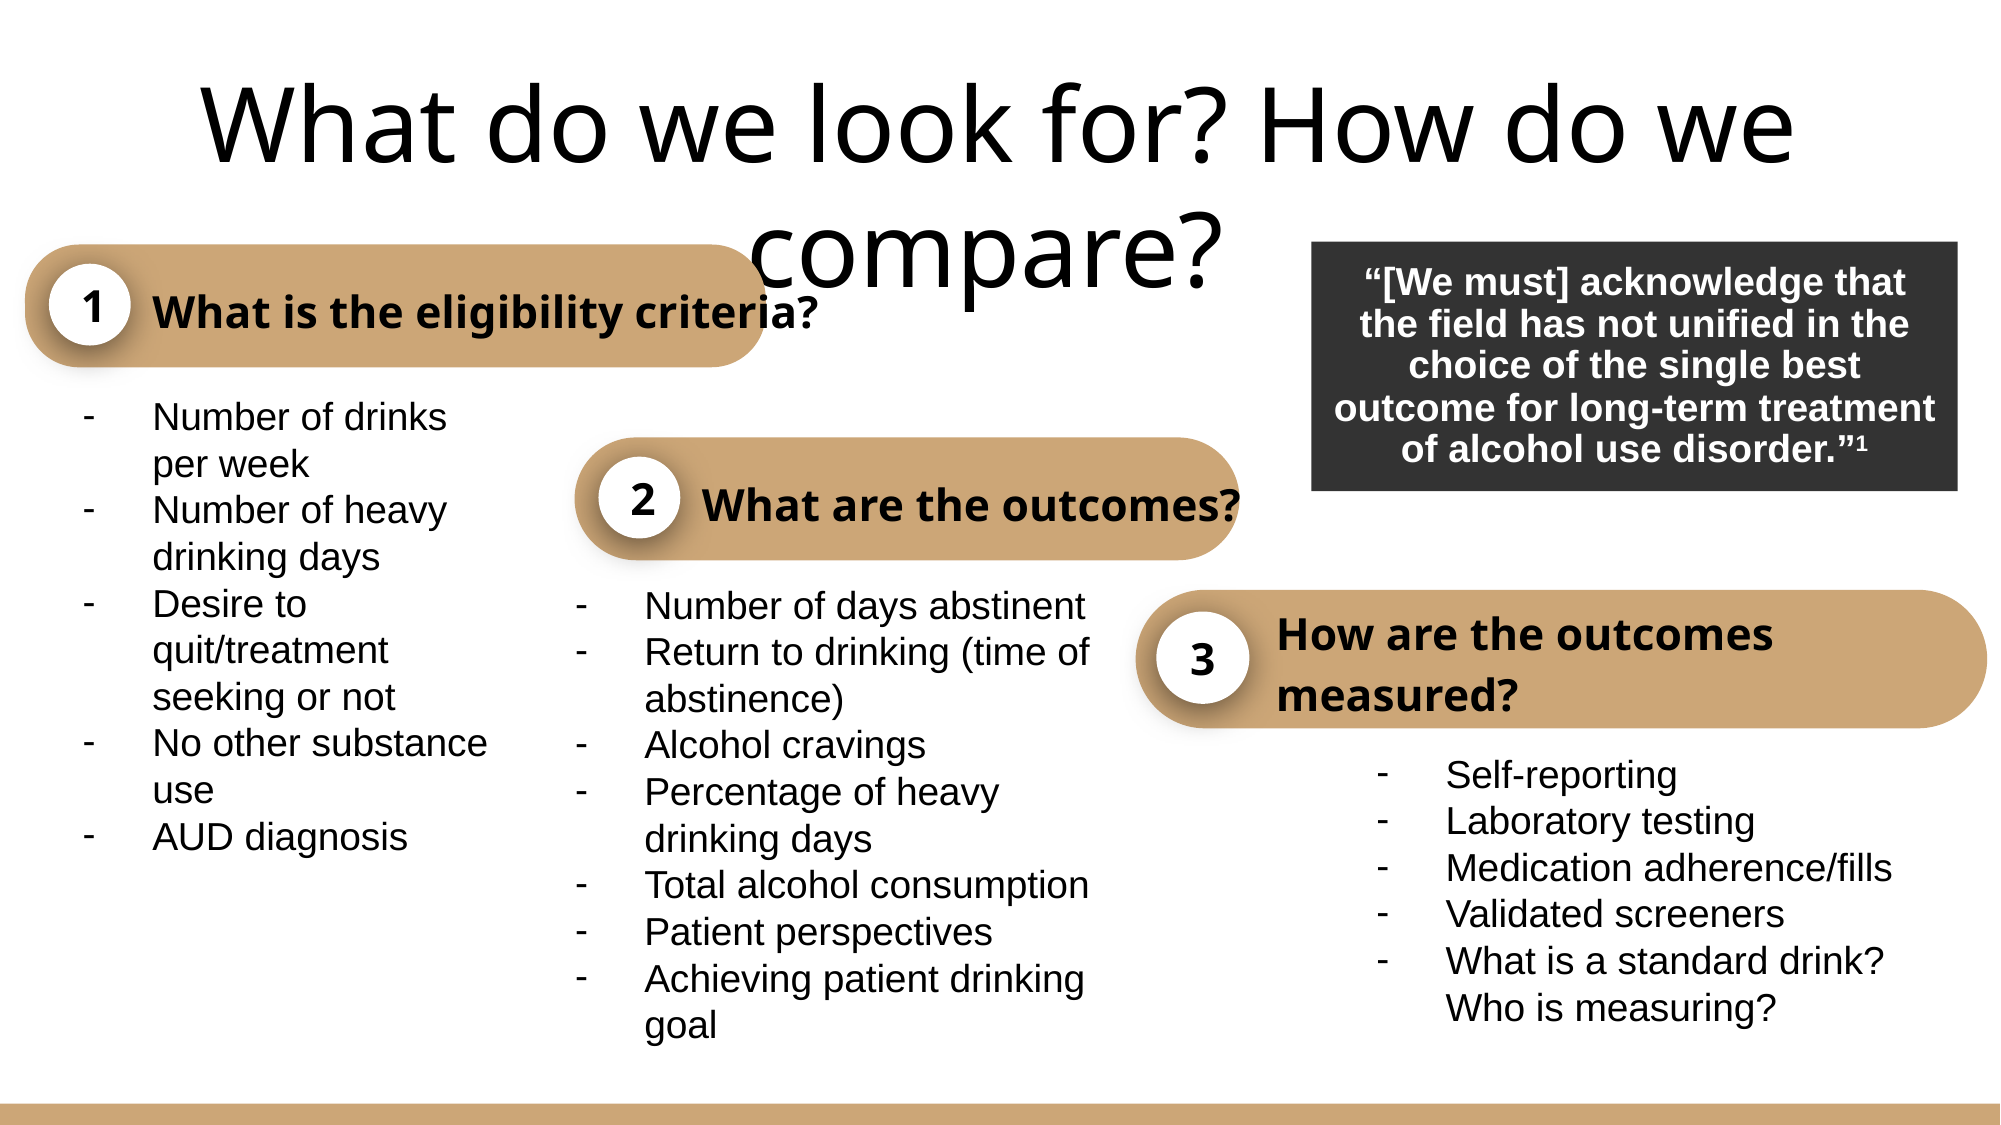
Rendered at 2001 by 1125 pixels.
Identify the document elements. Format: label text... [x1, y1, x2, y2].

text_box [1200, 336, 1972, 1032]
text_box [15, 0, 692, 846]
text_box “[We must] acknowledge that the ﬁeld has not uniﬁed in the choice of the single best outcome for long-term treatment of alcohol use disorder.”1 [1311, 241, 1958, 334]
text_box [592, 192, 1175, 887]
title What do we look for? How do we compare? [696, 38, 1931, 164]
